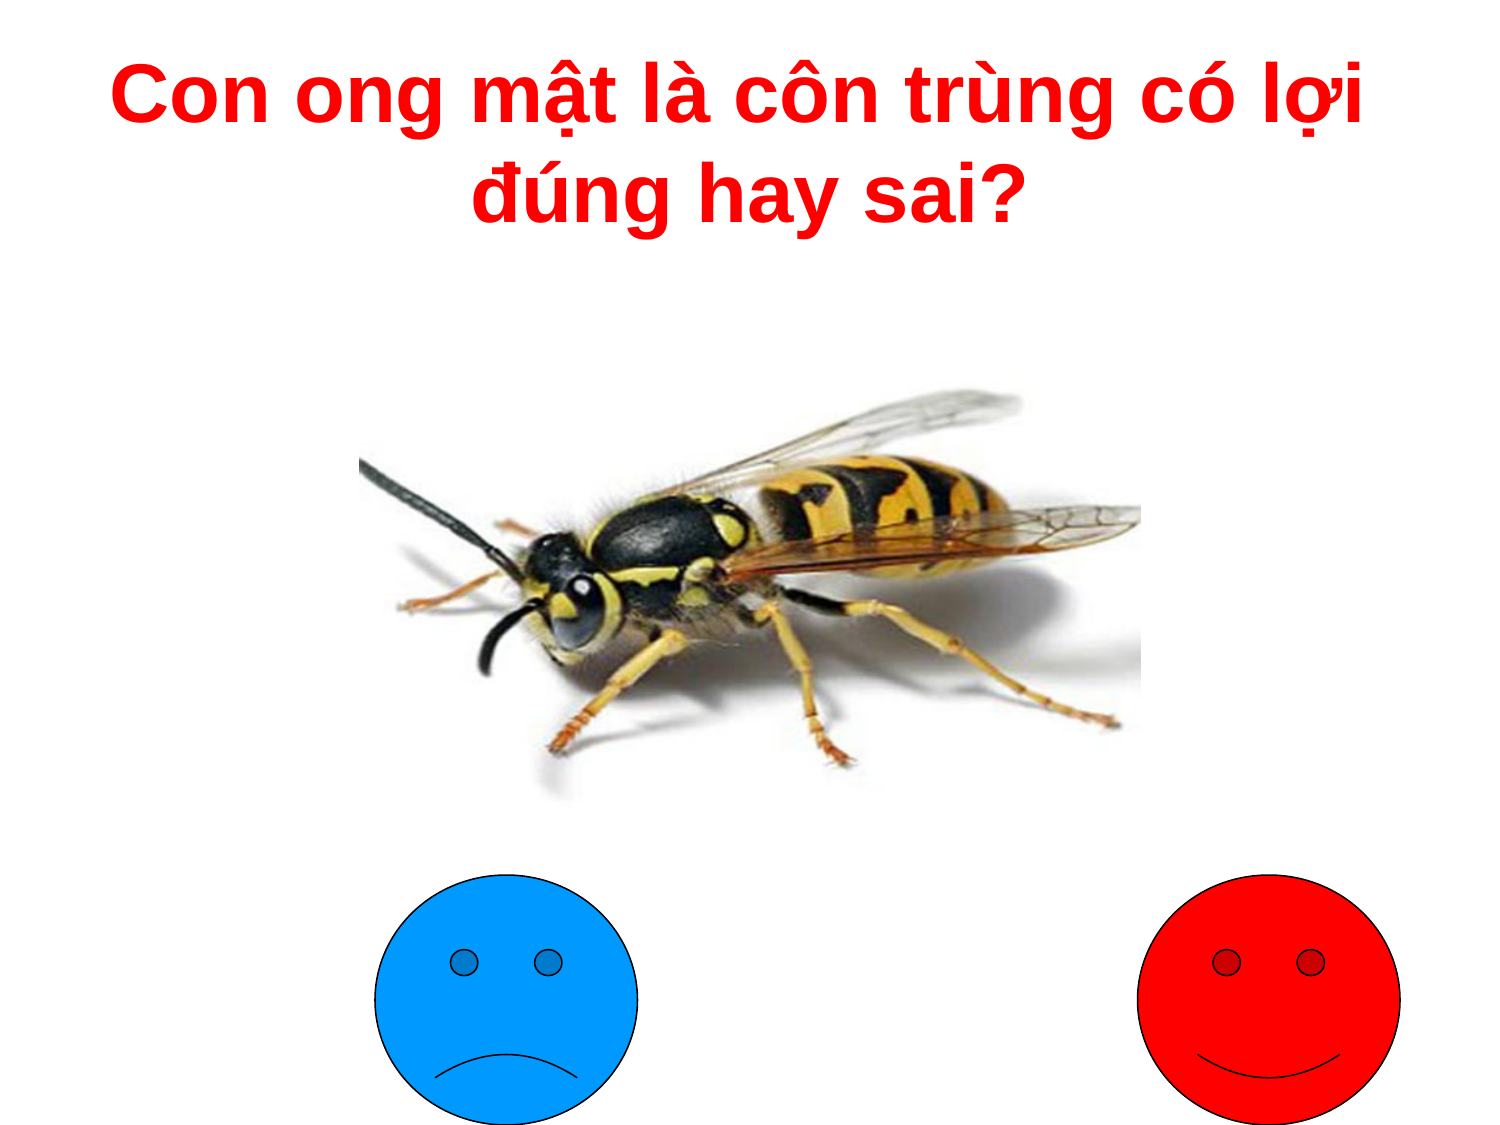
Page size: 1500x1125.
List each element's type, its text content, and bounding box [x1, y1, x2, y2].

title Con ong mật là côn trùng có lợi đúng hay sai? [75, 45, 1425, 233]
text_box [1137, 875, 1401, 1125]
picture [359, 313, 1141, 826]
text_box [375, 875, 638, 1125]
